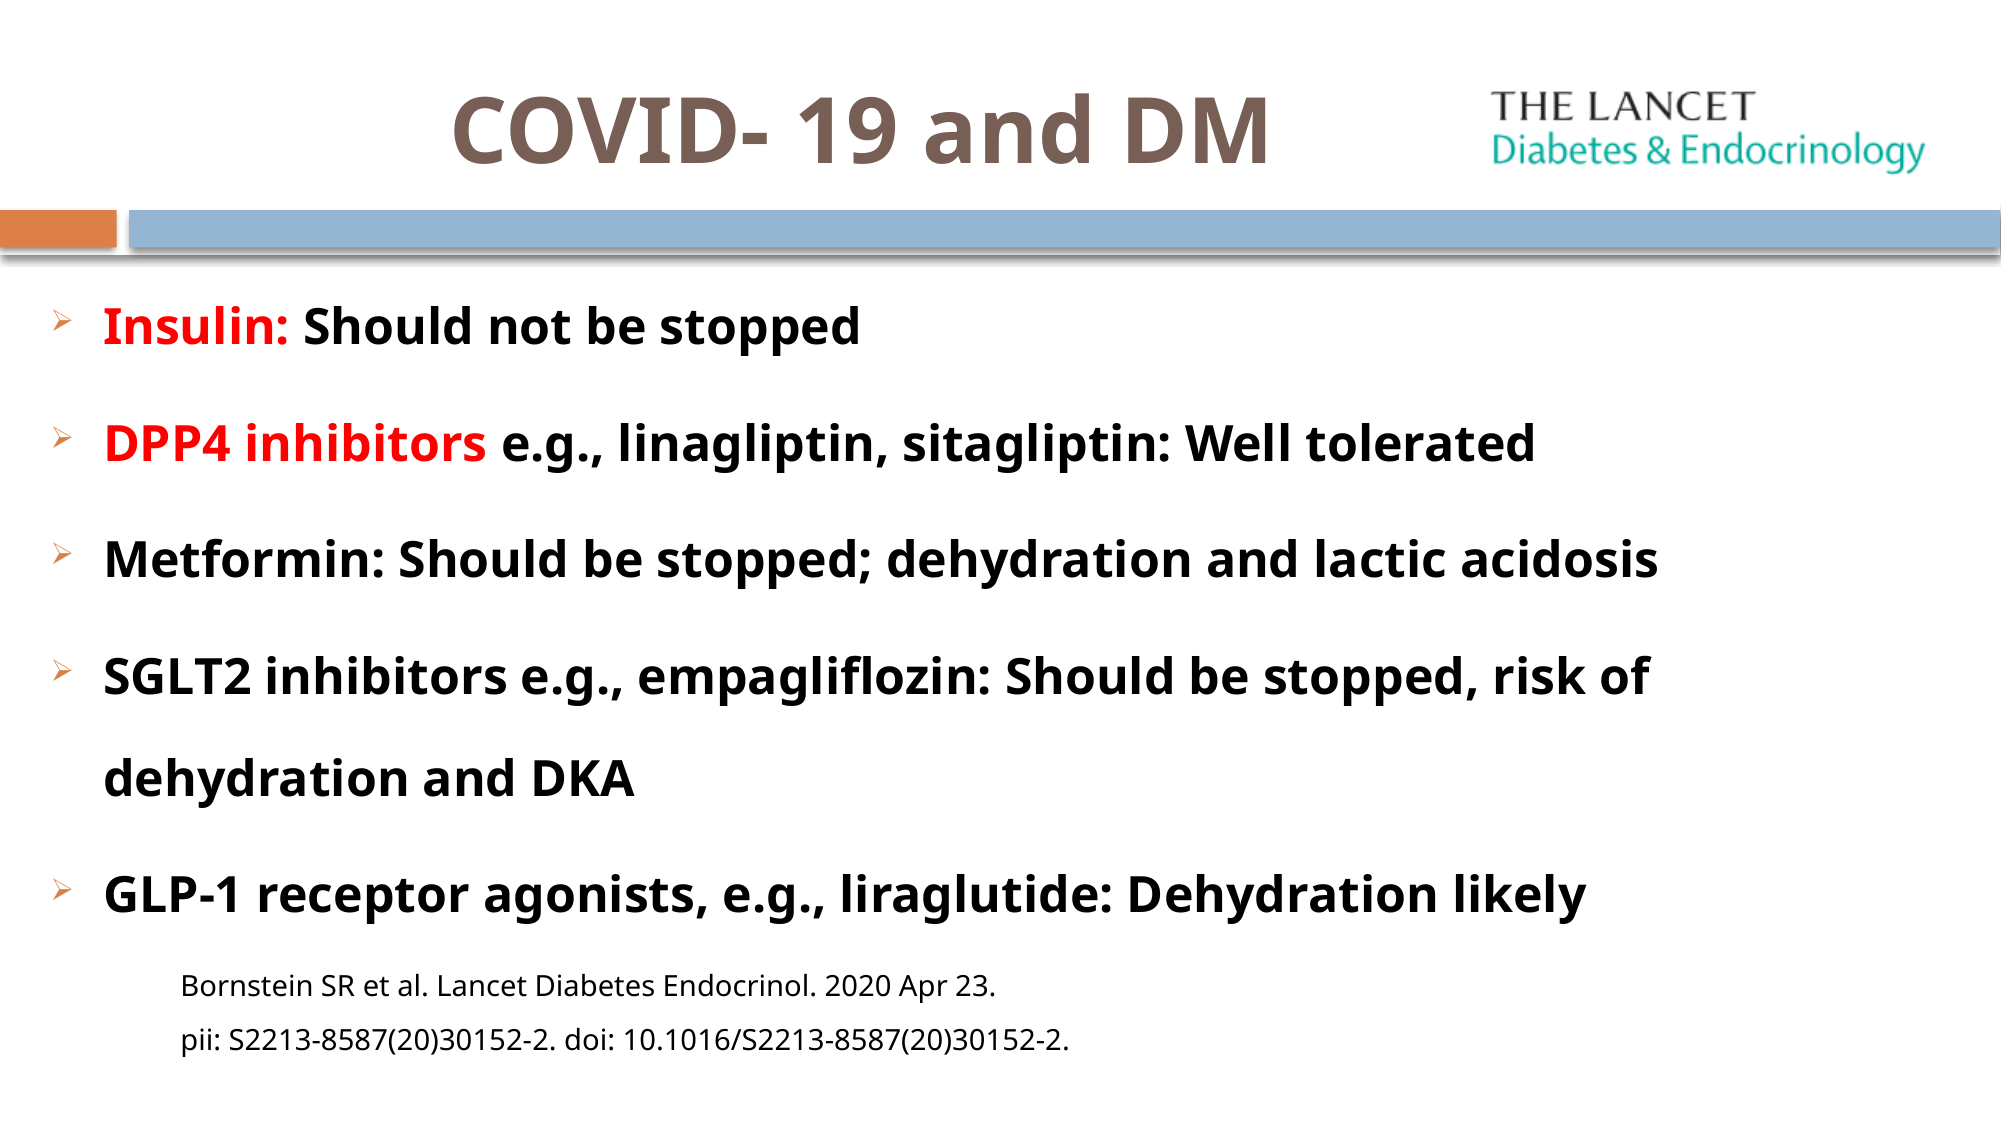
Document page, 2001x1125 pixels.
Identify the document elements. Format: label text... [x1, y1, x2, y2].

text_box Bornstein SR et al. Lancet Diabetes Endocrinol. 2020 Apr 23. pii: S2213-8587(20)30152-2. doi: 10.1016/S2213-8587(20)30152-2. [165, 957, 1617, 1064]
picture [1477, 73, 1938, 182]
title COVID- 19 and DM [137, 59, 1588, 195]
list Insulin: Should not be stopped DPP4 inhibitors e.g., linagliptin, sitagliptin: Well tolerated Metformin: Should be stopped; dehydration and lactic acidosis SGLT2 inhibitors e.g., empagliflozin: Should be stopped, risk of dehydration and DKA GLP-1 receptor agonists, e.g., liraglutide: Dehydration likely [35, 245, 1982, 940]
